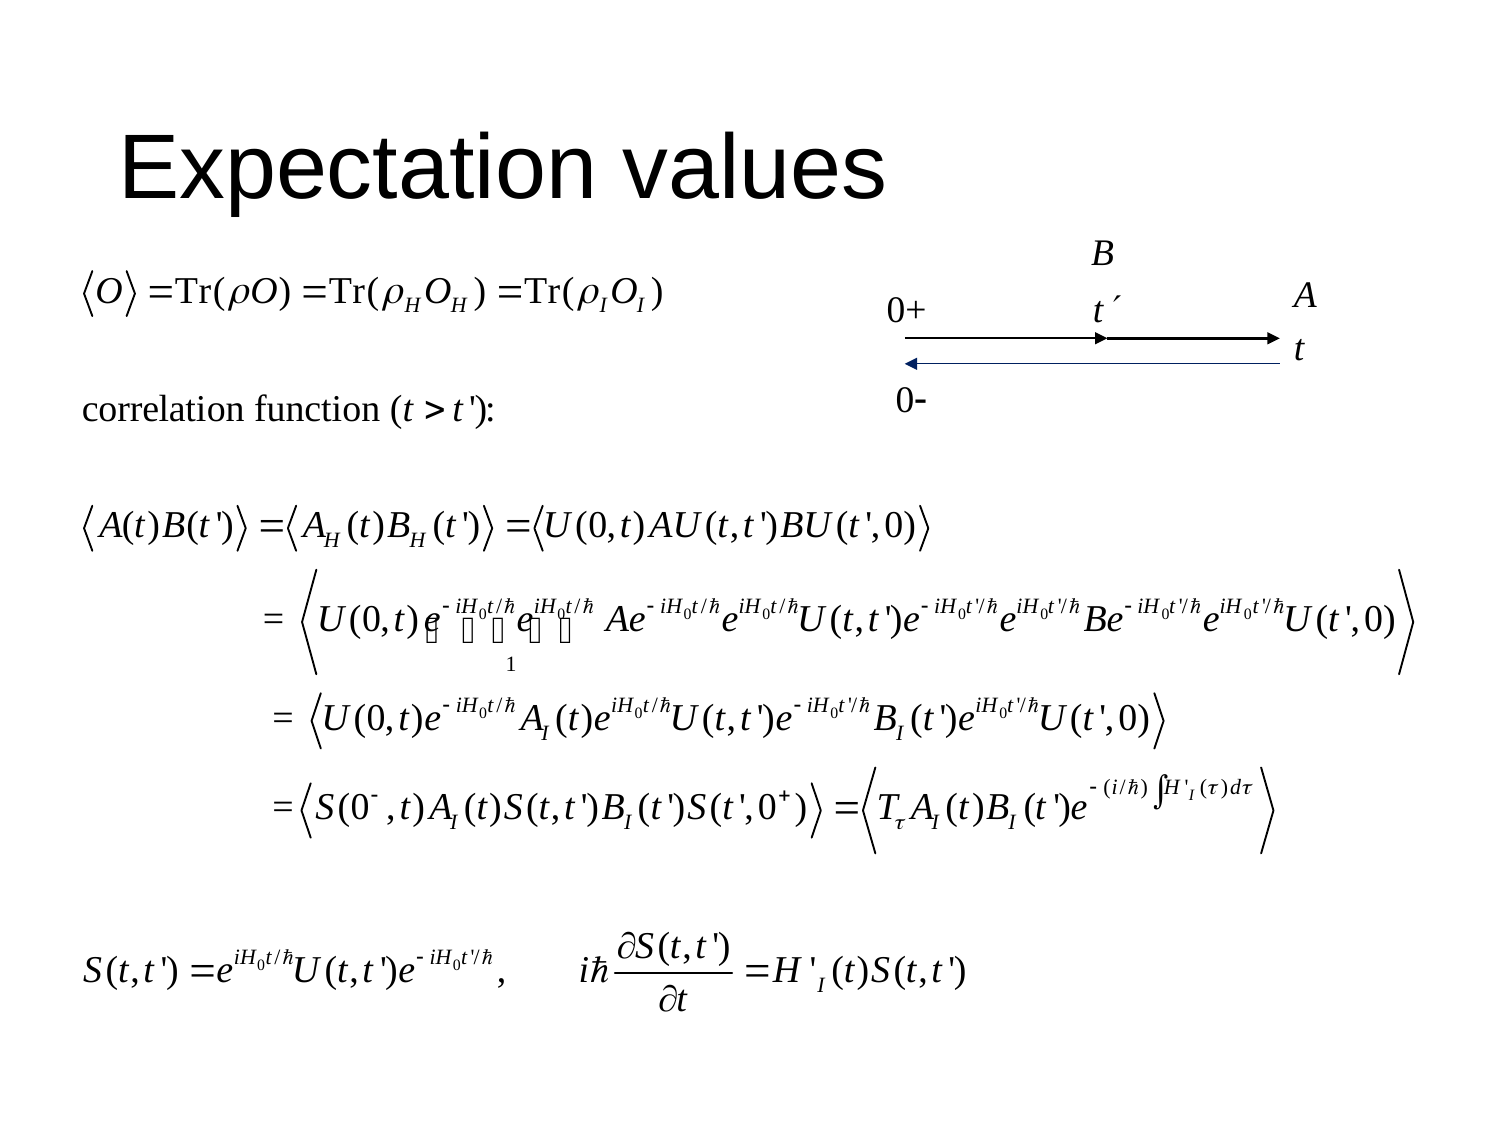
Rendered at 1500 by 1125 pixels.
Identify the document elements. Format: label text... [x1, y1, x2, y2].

title Expectation values [103, 59, 1397, 262]
text_box B [1076, 220, 1135, 262]
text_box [76, 262, 1424, 1021]
